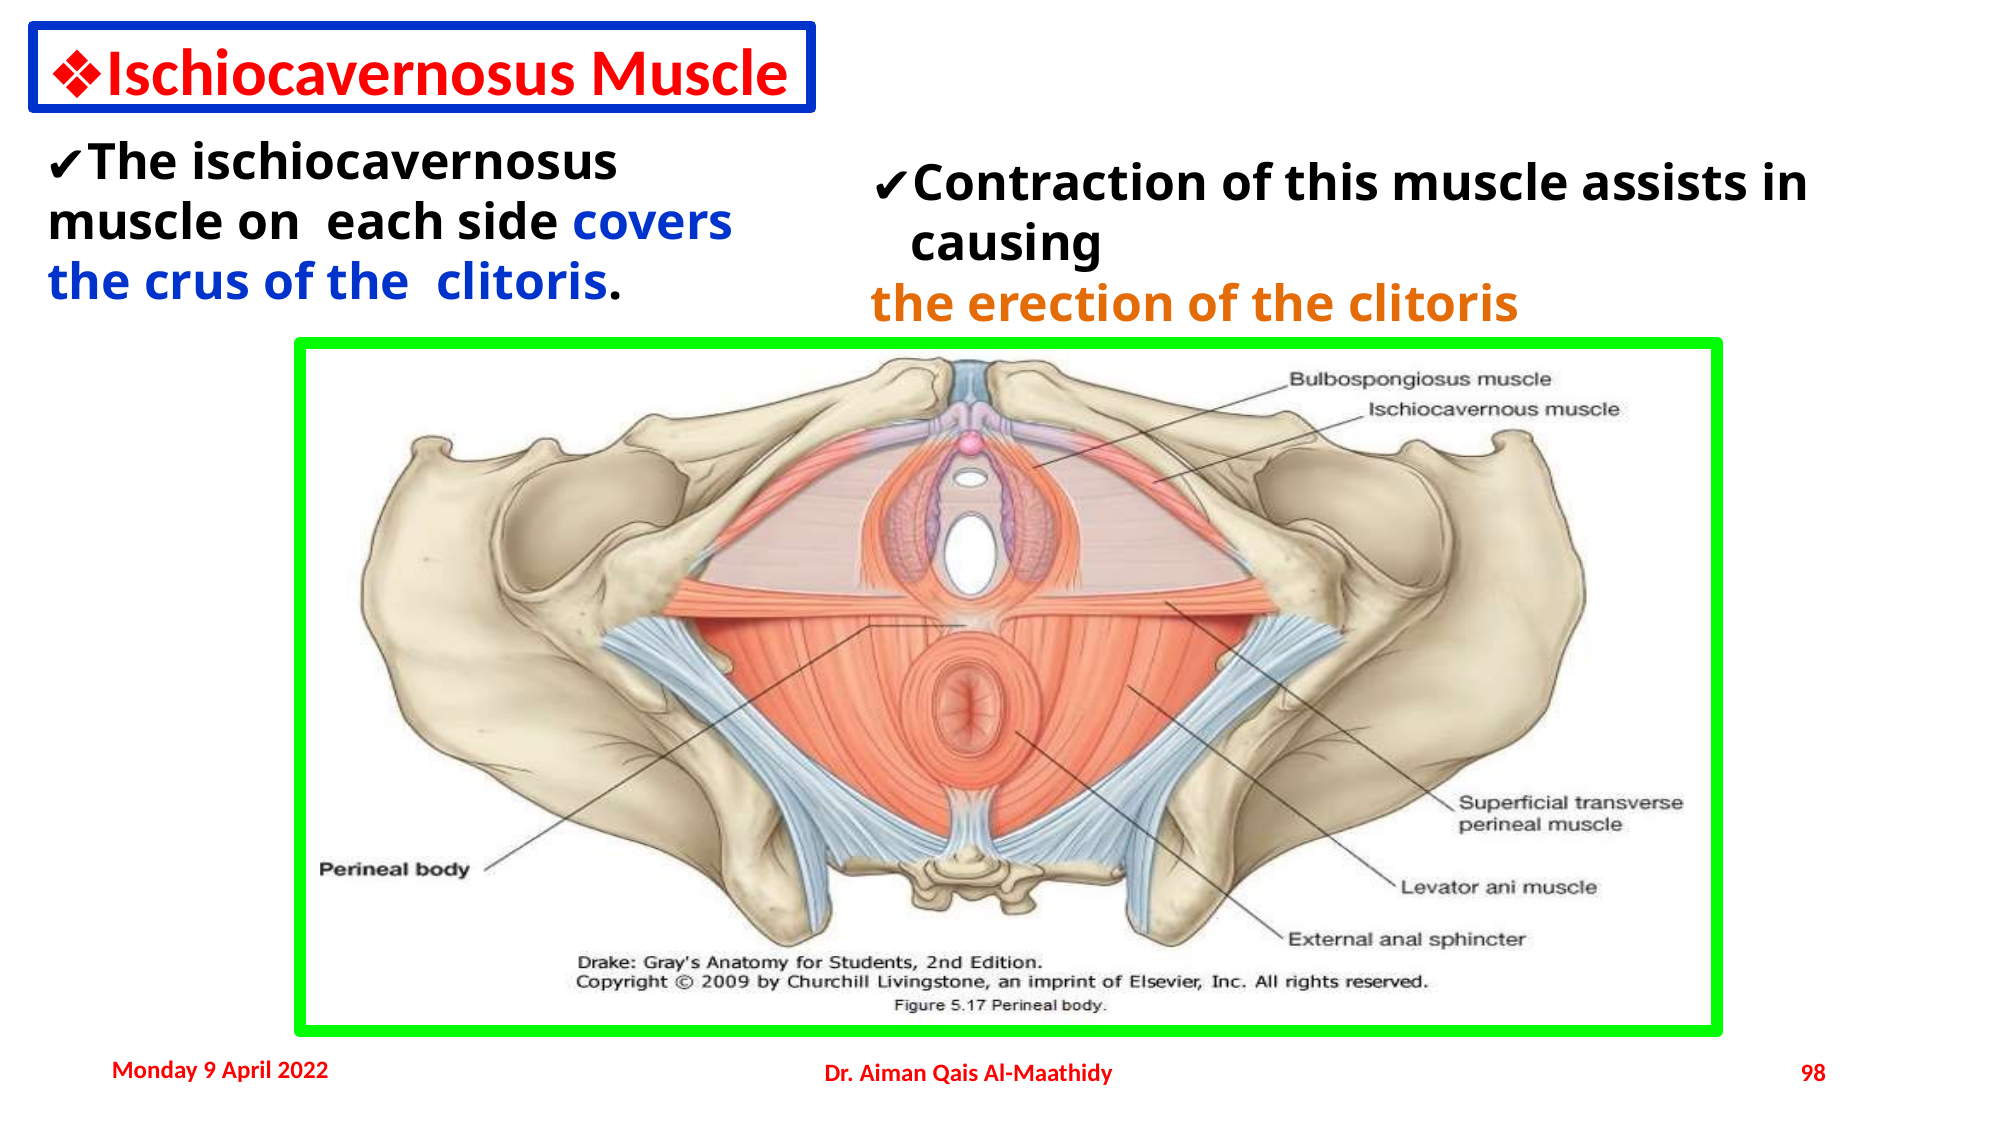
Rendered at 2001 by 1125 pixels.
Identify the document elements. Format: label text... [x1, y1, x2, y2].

text_box Ischiocavernosus Muscle [32, 25, 812, 109]
text_box Contraction of this muscle assists in causing the erection of the clitoris [868, 148, 1850, 331]
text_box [299, 342, 1718, 1032]
text_box Monday 9 April 2022 [109, 1051, 331, 1084]
text_box 98 [1798, 1054, 1828, 1087]
text_box Dr. Aiman Qais Al-Maathidy [822, 1054, 1116, 1087]
text_box The ischiocavernosus muscle on each side covers the crus of the clitoris. [45, 127, 773, 310]
